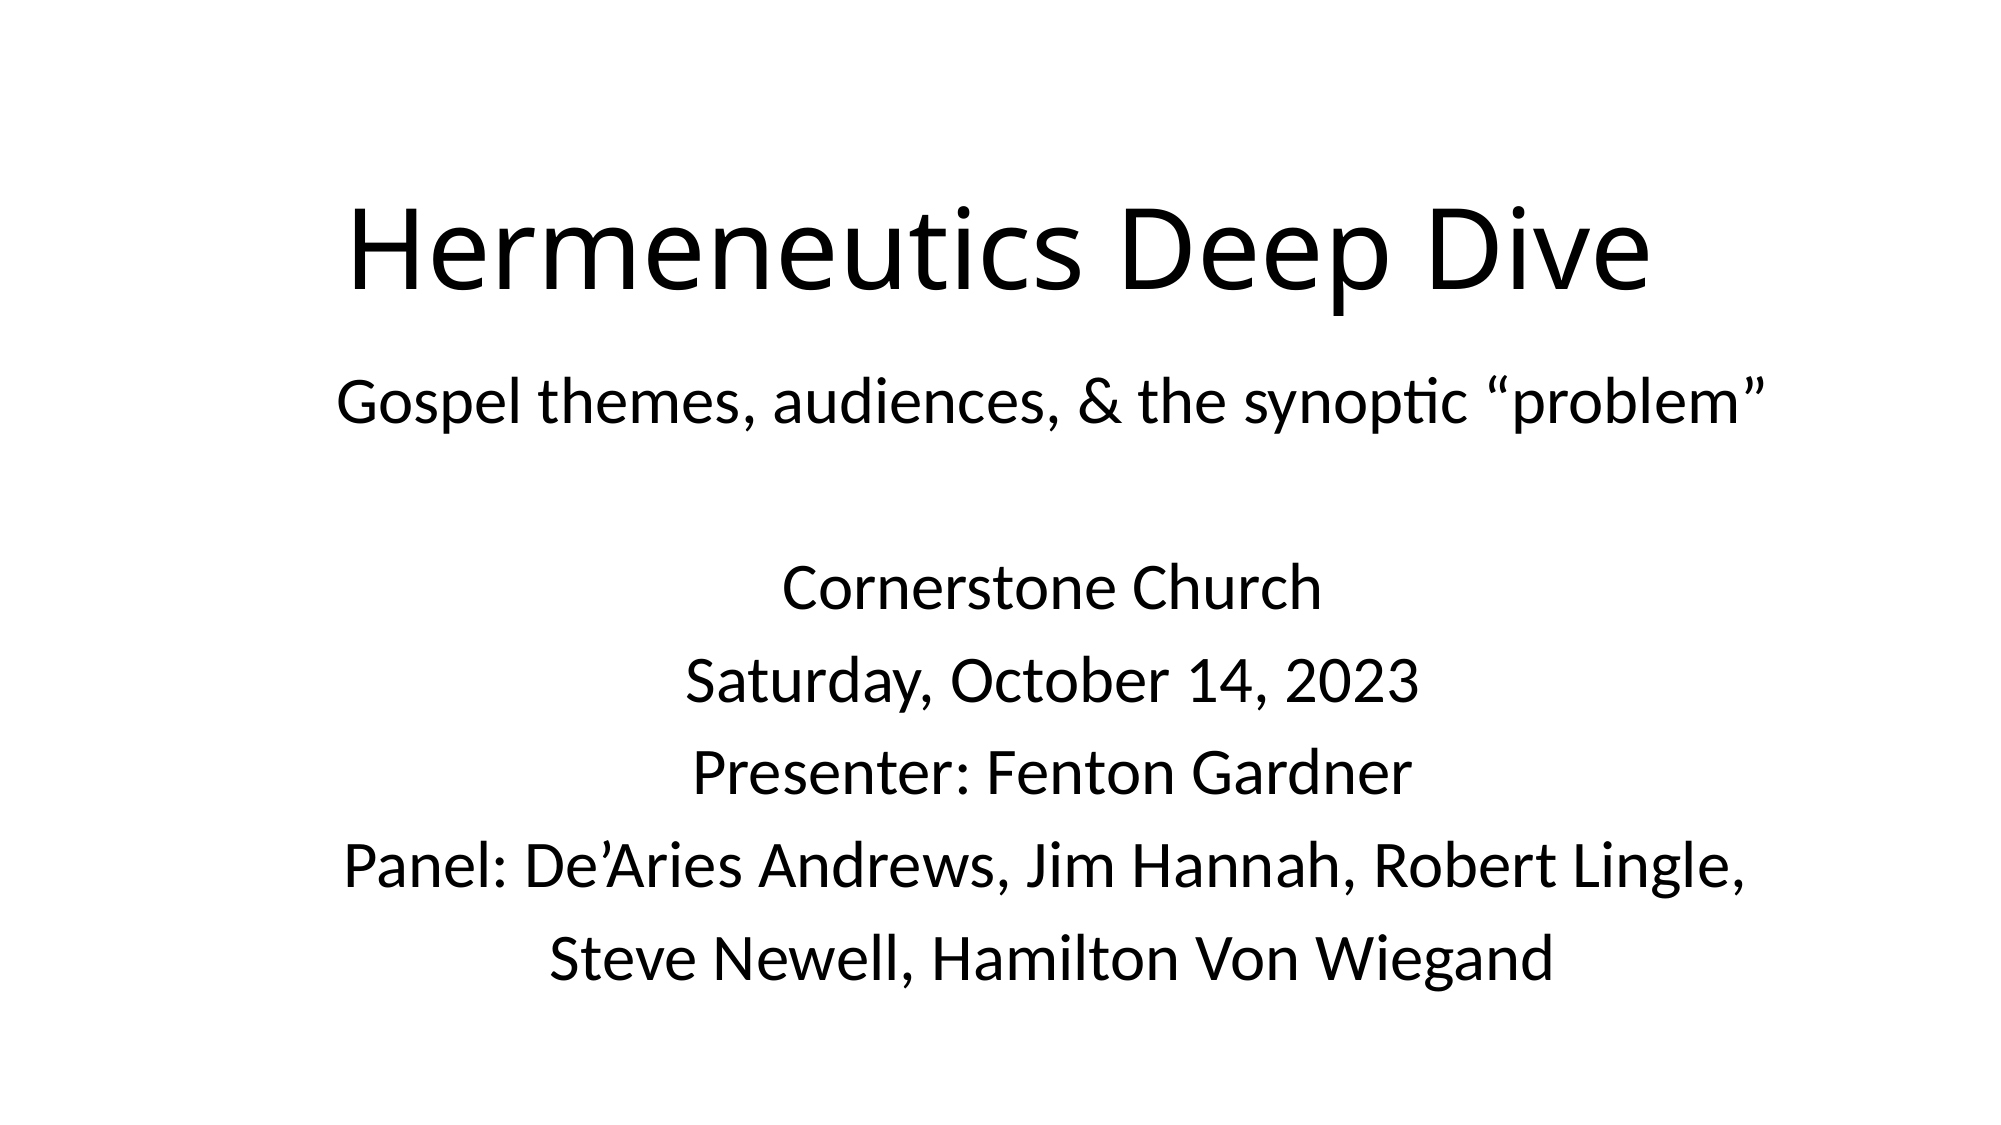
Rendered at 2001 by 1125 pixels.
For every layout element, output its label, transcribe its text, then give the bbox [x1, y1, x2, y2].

title Hermeneutics Deep Dive [249, 184, 1750, 322]
subtitle Gospel themes, audiences, & the synoptic “problem” Cornerstone Church Saturday, October 14, 2023 Presenter: Fenton Gardner Panel: De’Aries Andrews, Jim Hannah, Robert Lingle, Steve Newell, Hamilton Von Wiegand [249, 358, 1857, 1073]
